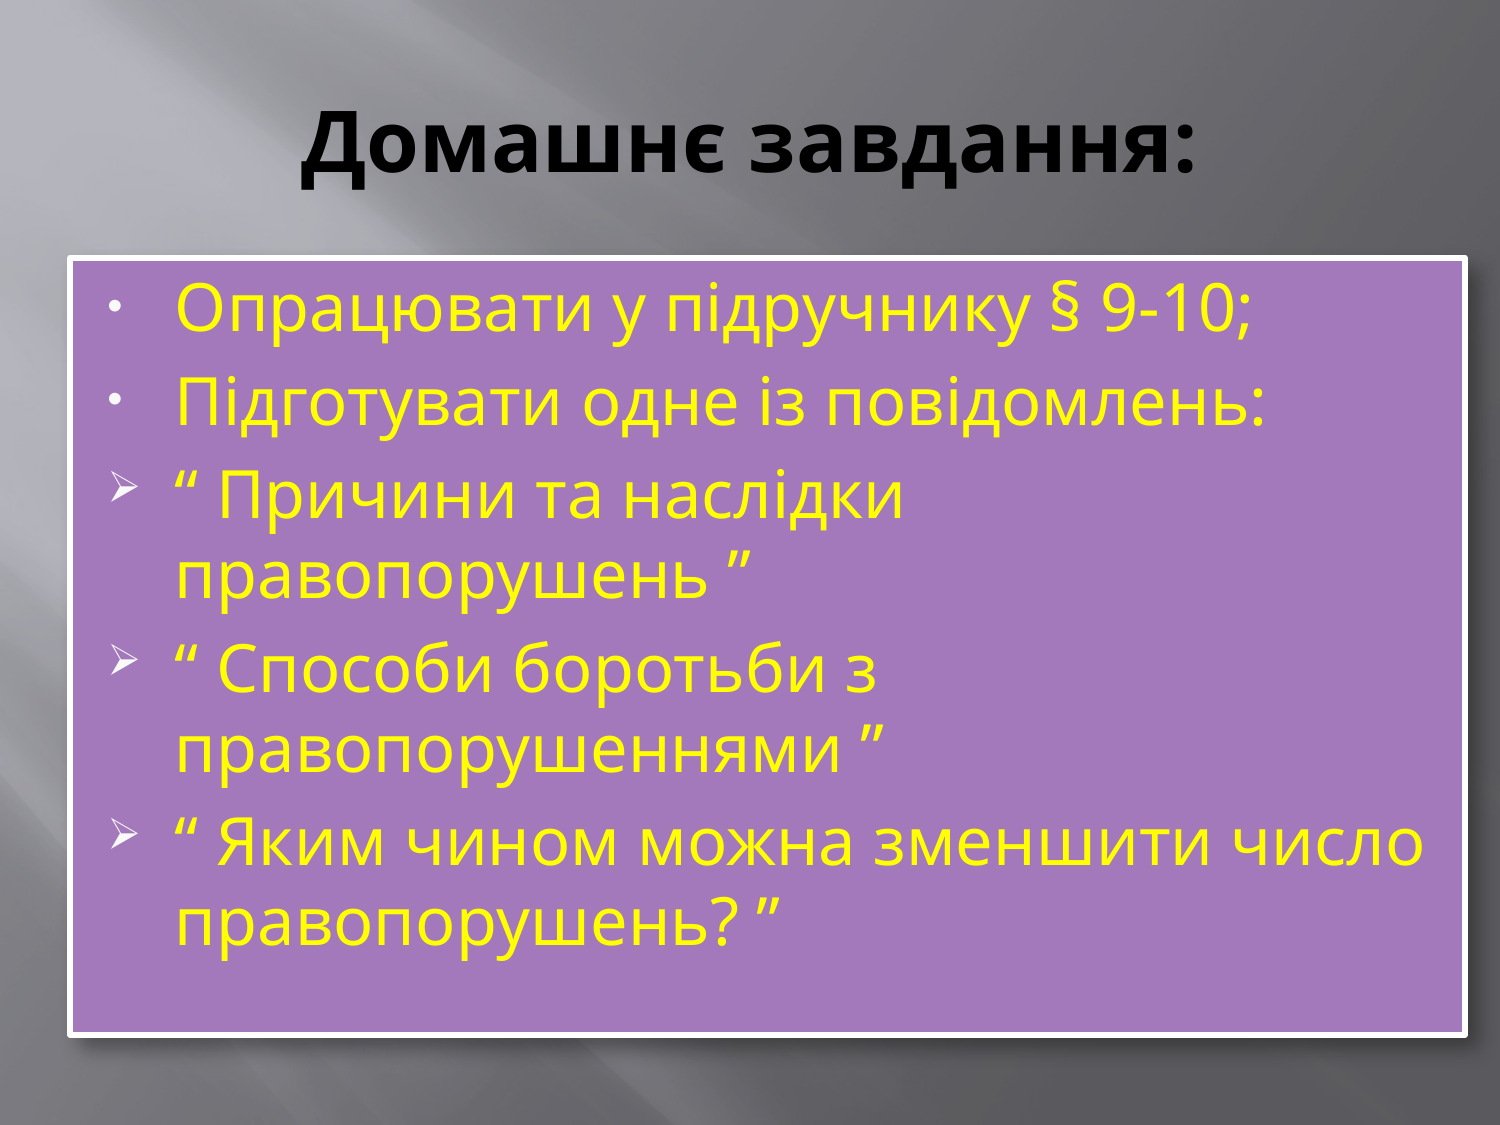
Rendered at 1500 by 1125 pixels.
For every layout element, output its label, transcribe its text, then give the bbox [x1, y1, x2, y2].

list Опрацювати у підручнику § 9-10; Підготувати одне із повідомлень: “ Причини та наслідки правопорушень ” “ Способи боротьби з правопорушеннями ” “ Яким чином можна зменшити число правопорушень? ” [67, 255, 1468, 1038]
title Домашнє завдання: [75, 45, 1425, 233]
